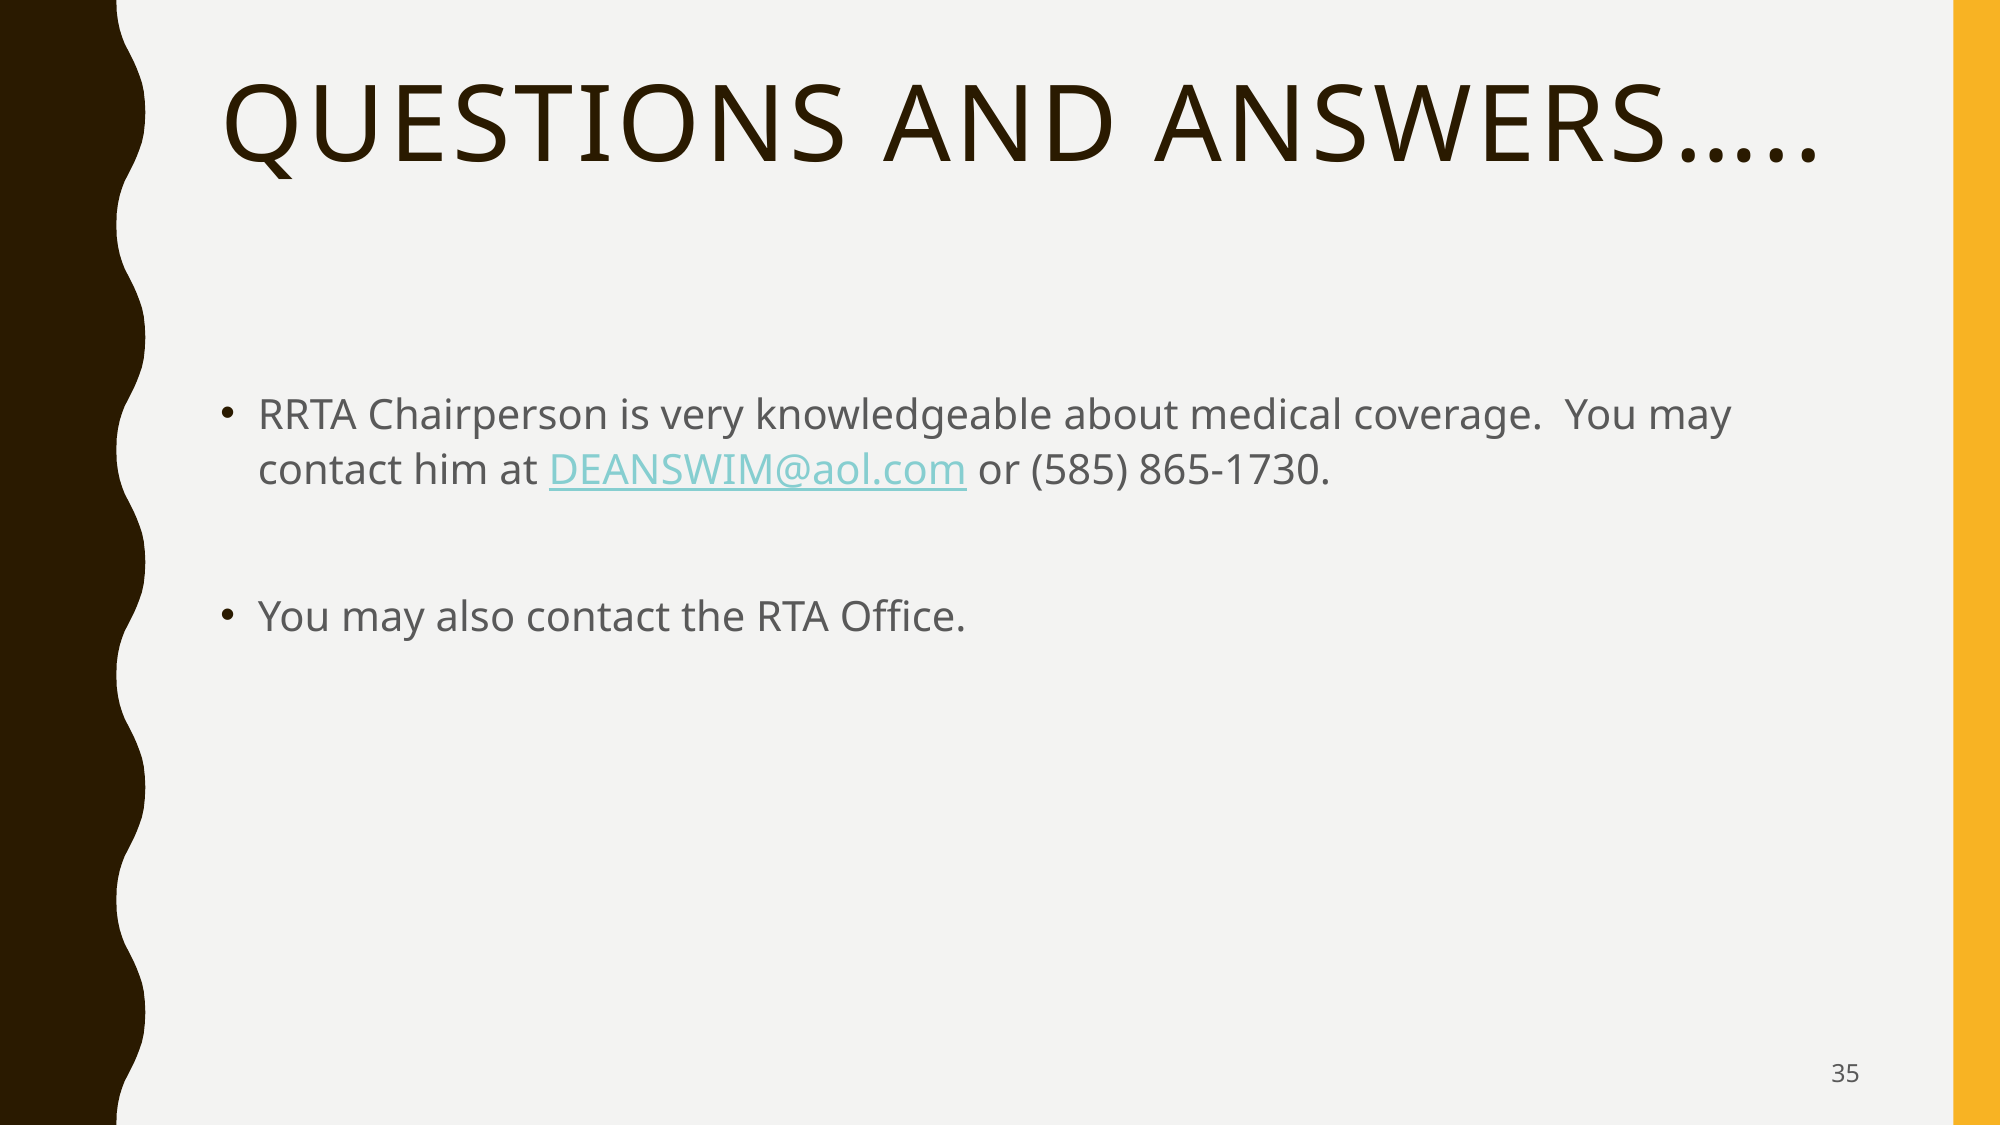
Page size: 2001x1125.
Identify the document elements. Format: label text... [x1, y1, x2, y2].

title Questions and Answers….. [205, 62, 1875, 308]
slide_number 35 [1412, 1045, 1875, 1103]
list RRTA Chairperson is very knowledgeable about medical coverage. You may contact him at DEANSWIM@aol.com or (585) 865-1730. You may also contact the RTA Office. [205, 375, 1875, 965]
